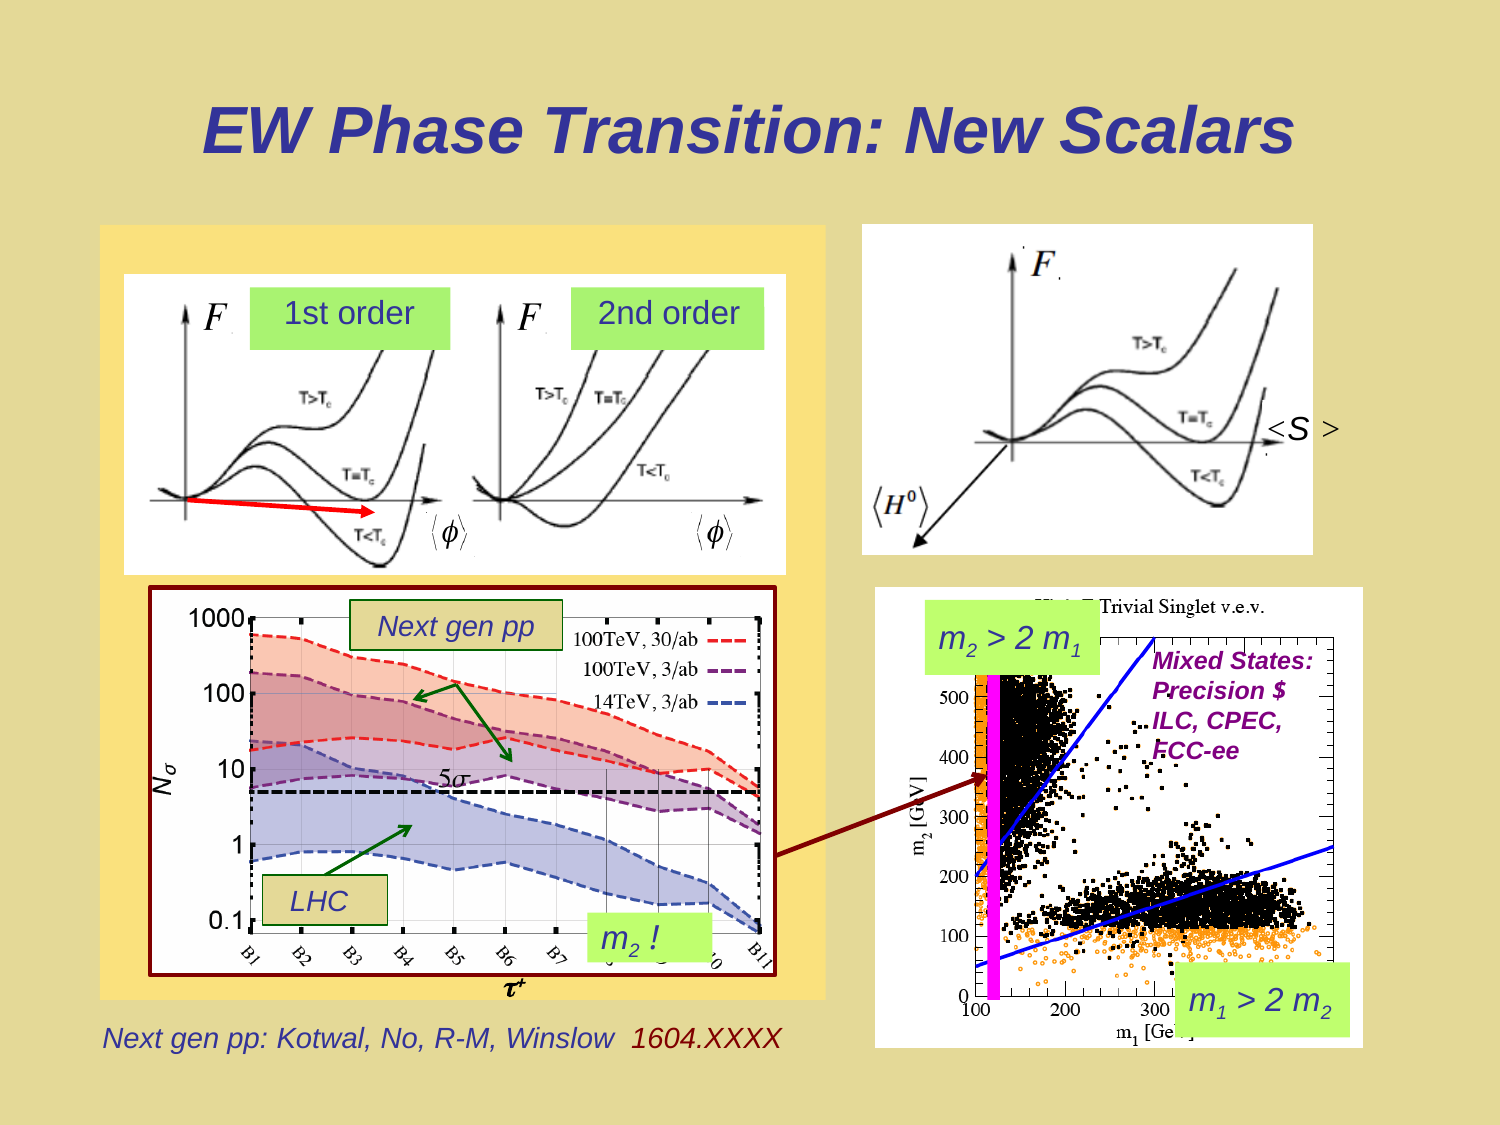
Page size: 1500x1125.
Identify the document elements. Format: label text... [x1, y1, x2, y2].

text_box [912, 599, 1113, 676]
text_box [124, 274, 786, 575]
title EW Phase Transition: New Scalars [112, 62, 1388, 187]
picture [874, 587, 1363, 1049]
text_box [778, 774, 988, 916]
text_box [862, 224, 1376, 556]
text_box Next gen pp: Kotwal, No, R-M, Winslow 1604.XXXX [87, 1012, 825, 1063]
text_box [262, 824, 481, 926]
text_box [1162, 962, 1363, 1038]
text_box [99, 224, 826, 1000]
picture [149, 587, 774, 976]
text_box [112, 249, 813, 713]
text_box [37, 187, 1438, 1075]
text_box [574, 899, 713, 966]
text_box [349, 599, 569, 763]
